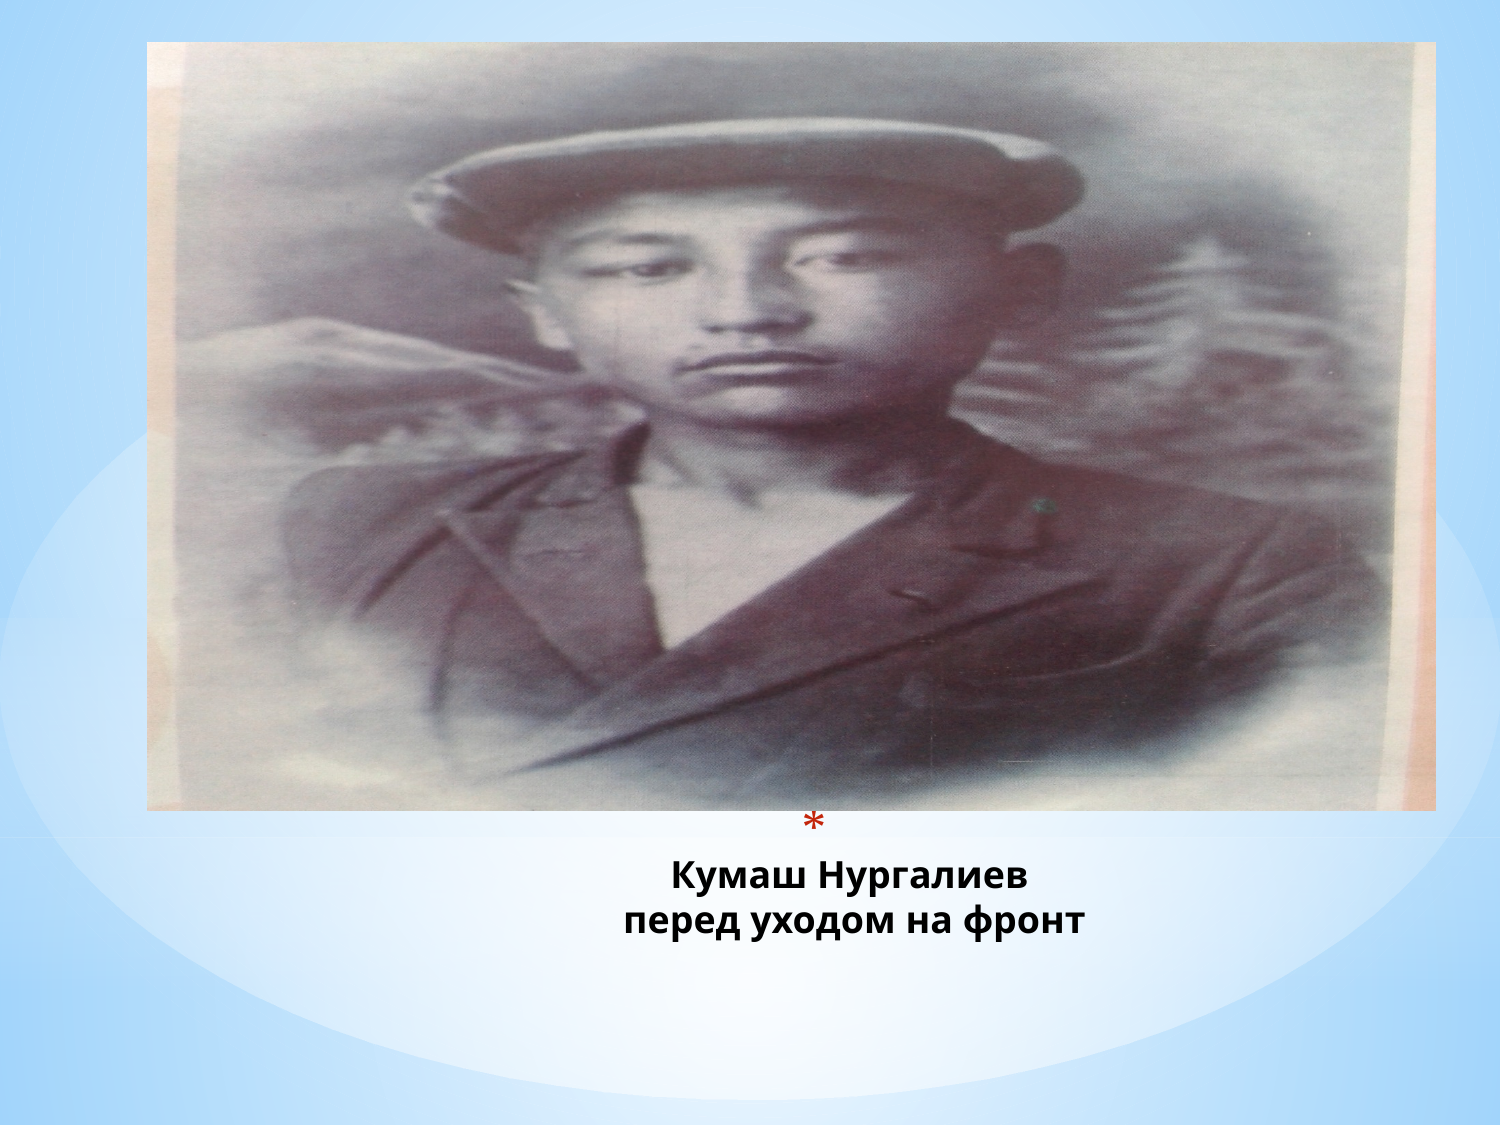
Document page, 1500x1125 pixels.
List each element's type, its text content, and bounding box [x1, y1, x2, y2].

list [147, 42, 1436, 811]
title Кумаш Нургалиев перед уходом на фронт [294, 819, 1363, 905]
